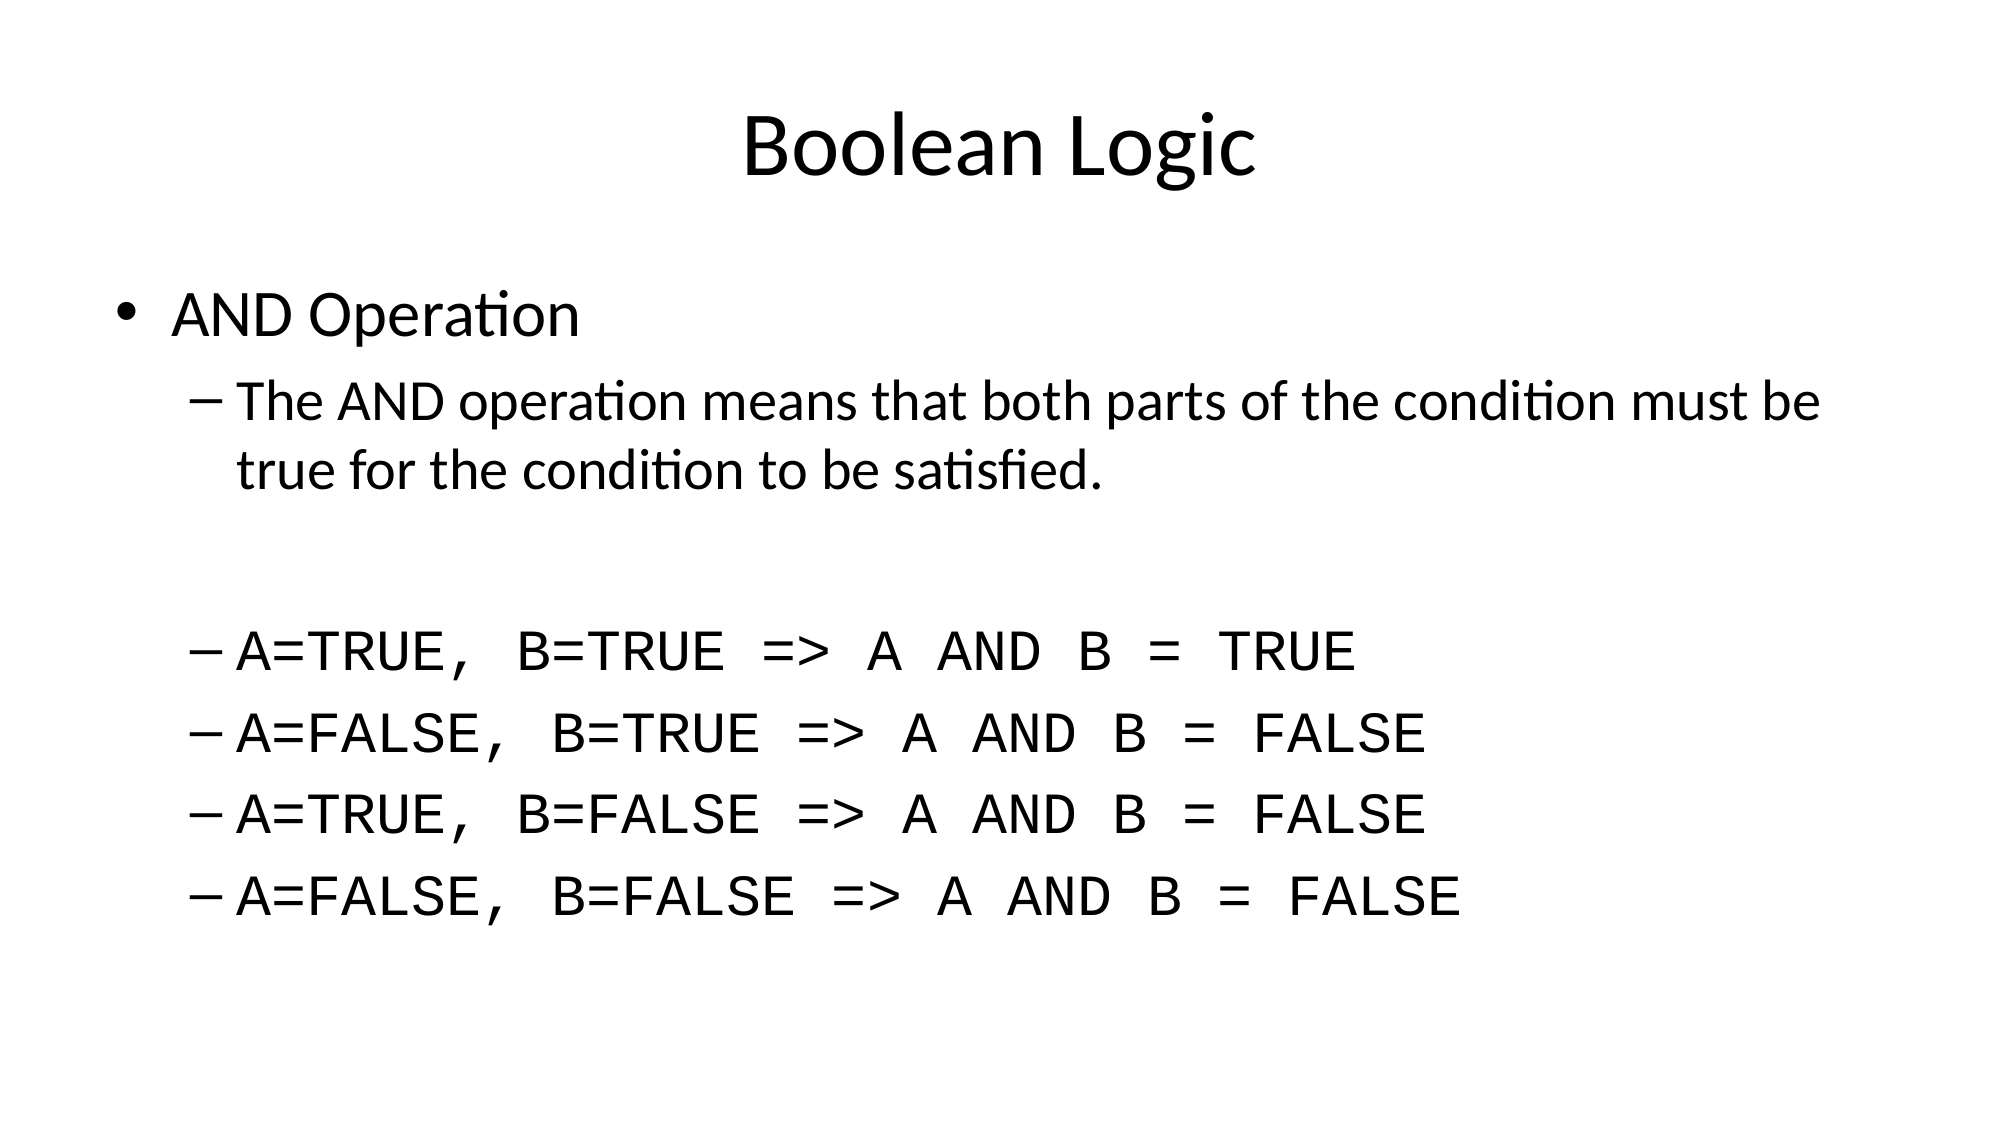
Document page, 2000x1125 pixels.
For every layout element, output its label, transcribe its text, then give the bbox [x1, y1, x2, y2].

list AND Operation The AND operation means that both parts of the condition must be true for the condition to be satisfied. A=TRUE, B=TRUE => A AND B = TRUE A=FALSE, B=TRUE => A AND B = FALSE A=TRUE, B=FALSE => A AND B = FALSE A=FALSE, B=FALSE => A AND B = FALSE [99, 262, 1900, 1005]
title Boolean Logic [99, 45, 1900, 233]
